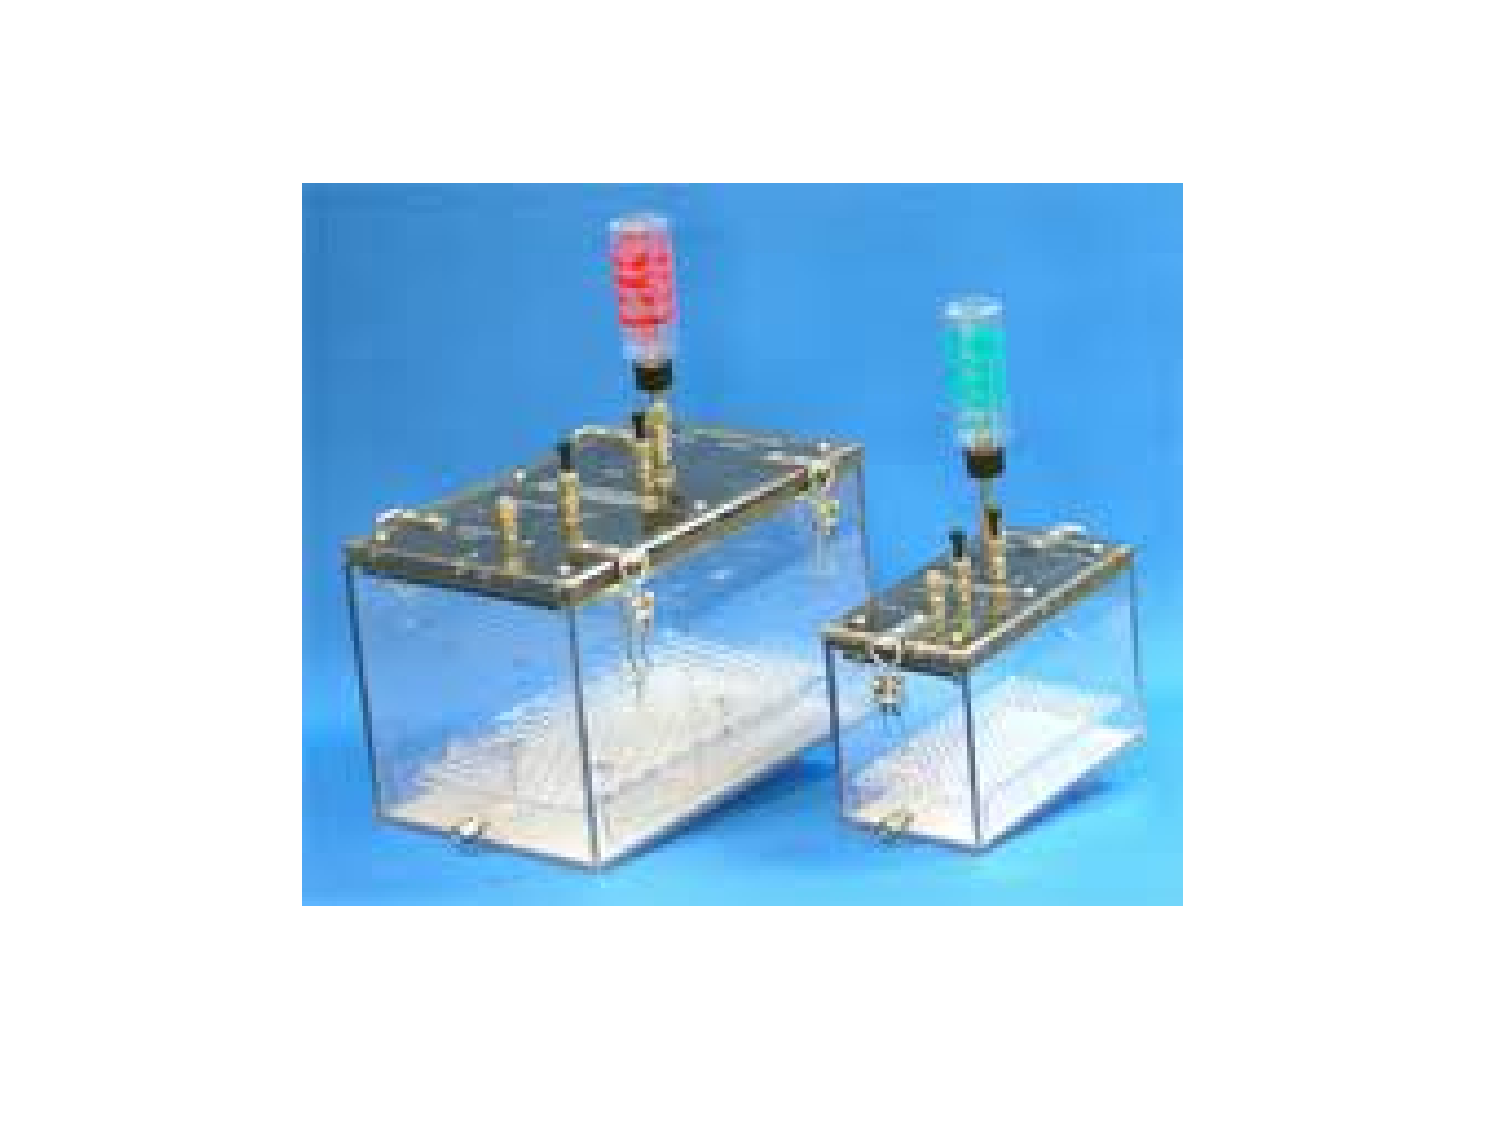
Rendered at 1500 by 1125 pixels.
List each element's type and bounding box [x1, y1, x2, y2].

picture [301, 183, 1183, 906]
